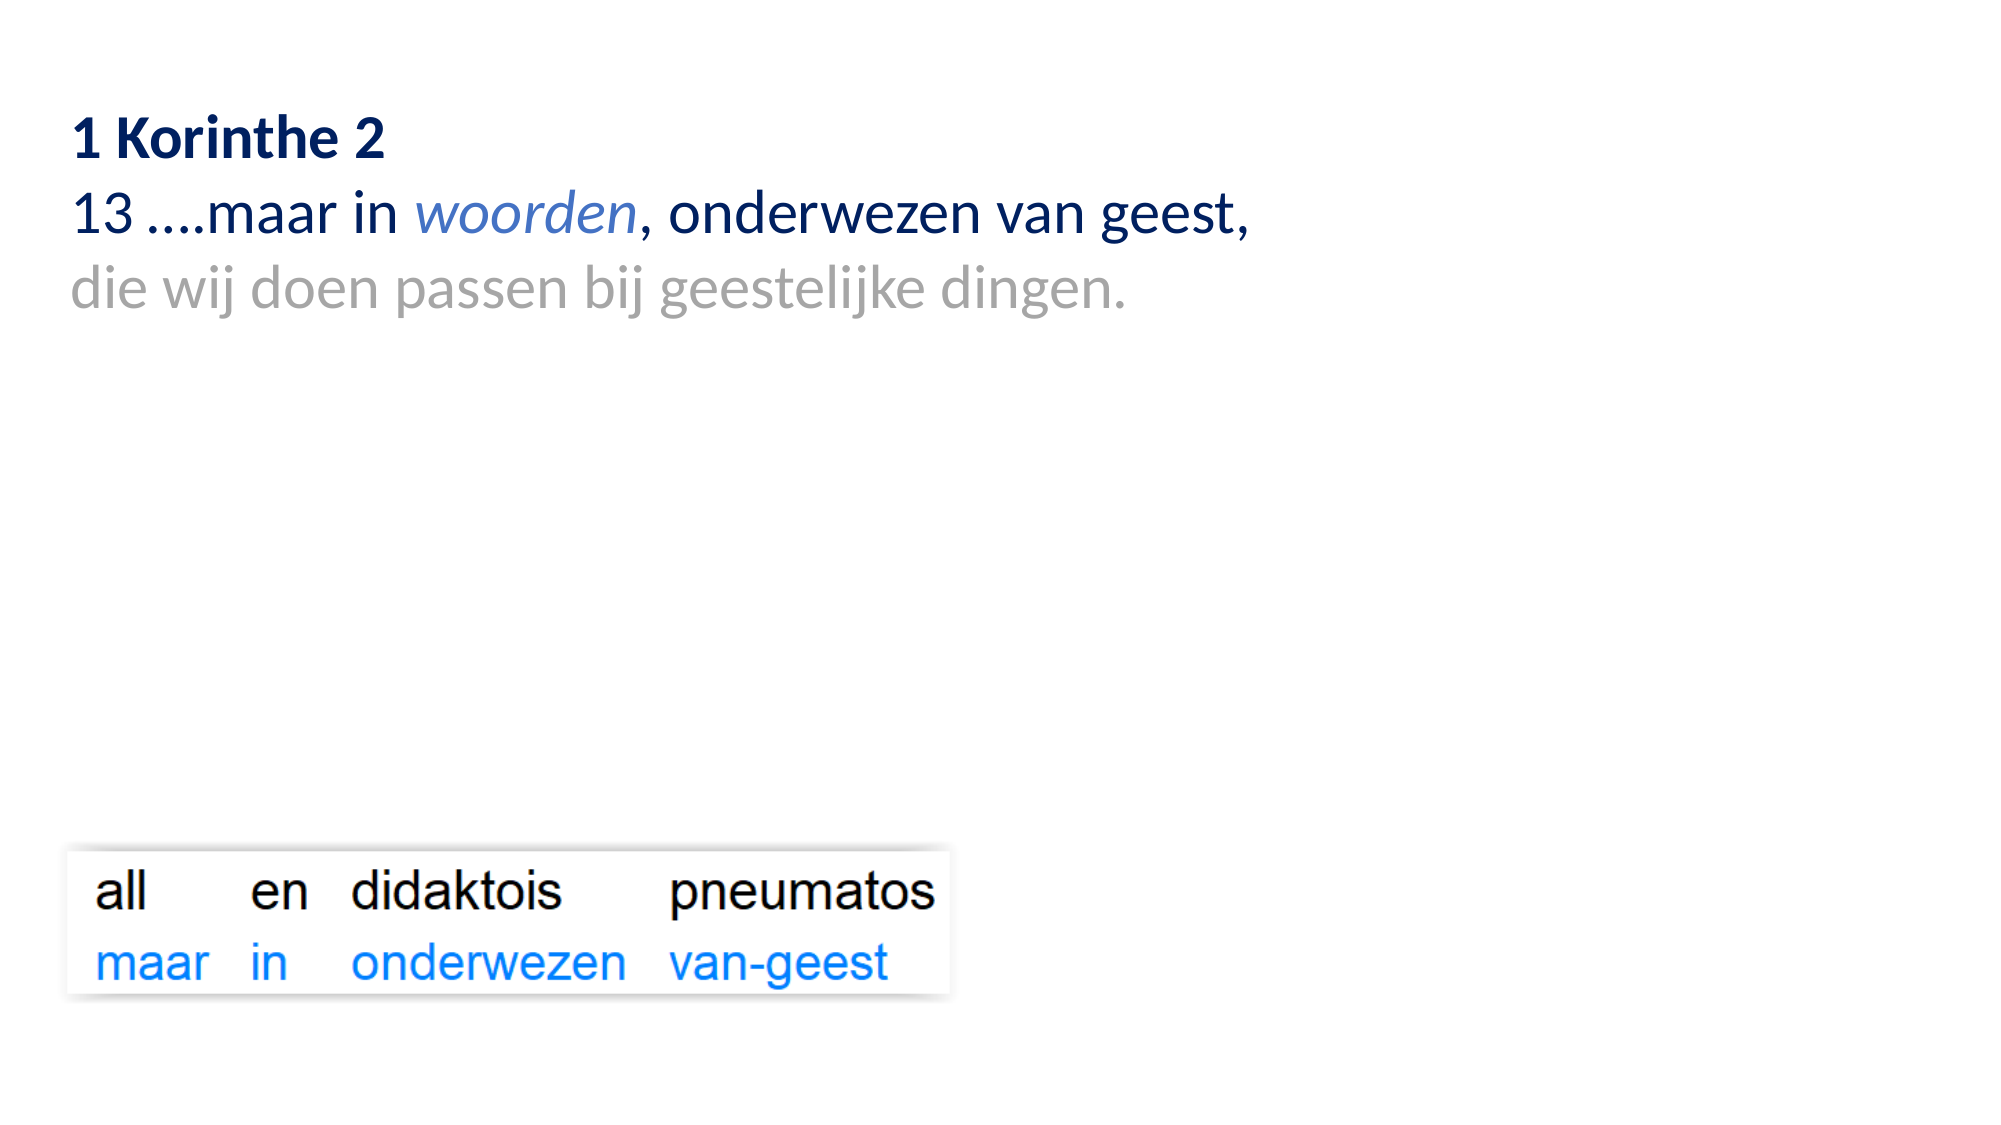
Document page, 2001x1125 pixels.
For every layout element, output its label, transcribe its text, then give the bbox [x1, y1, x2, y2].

picture [55, 839, 961, 1005]
text_box 1 Korinthe 2 13 ….maar in woorden, onderwezen van geest, die wij doen passen bij geestelijke dingen. [55, 88, 1962, 329]
